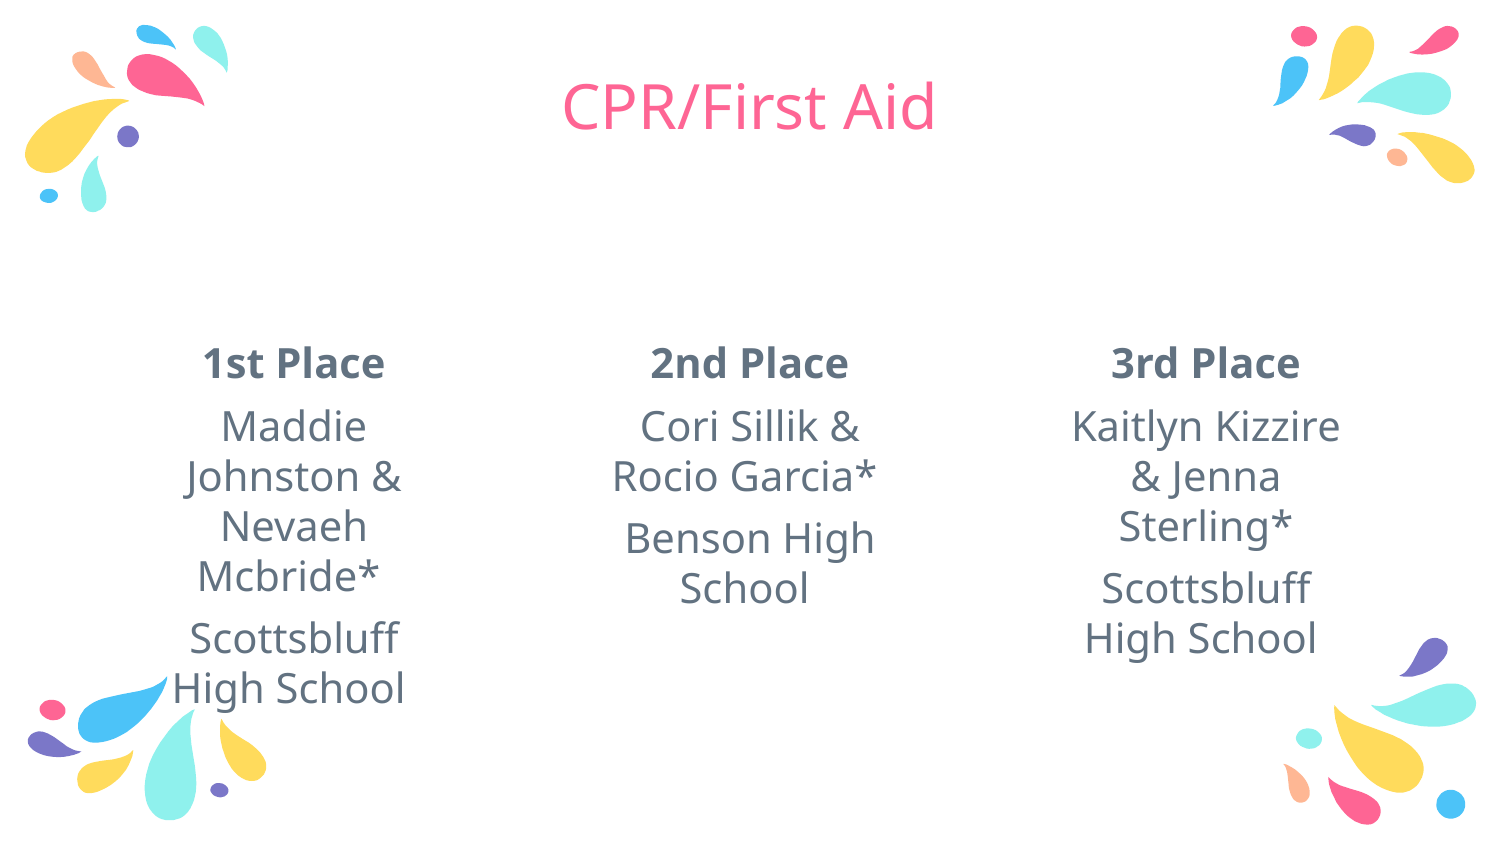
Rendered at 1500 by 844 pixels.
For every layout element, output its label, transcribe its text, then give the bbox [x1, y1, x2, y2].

list 3rd Place Kaitlyn Kizzire & Jenna Sterling* Scottsbluff High School [1054, 336, 1358, 507]
list 1st Place Maddie Johnston & Nevaeh Mcbride* Scottsbluff High School [142, 336, 446, 507]
title CPR/First Aid [247, 33, 1253, 175]
list 2nd Place Cori Sillik & Rocio Garcia* Benson High School [598, 336, 902, 507]
